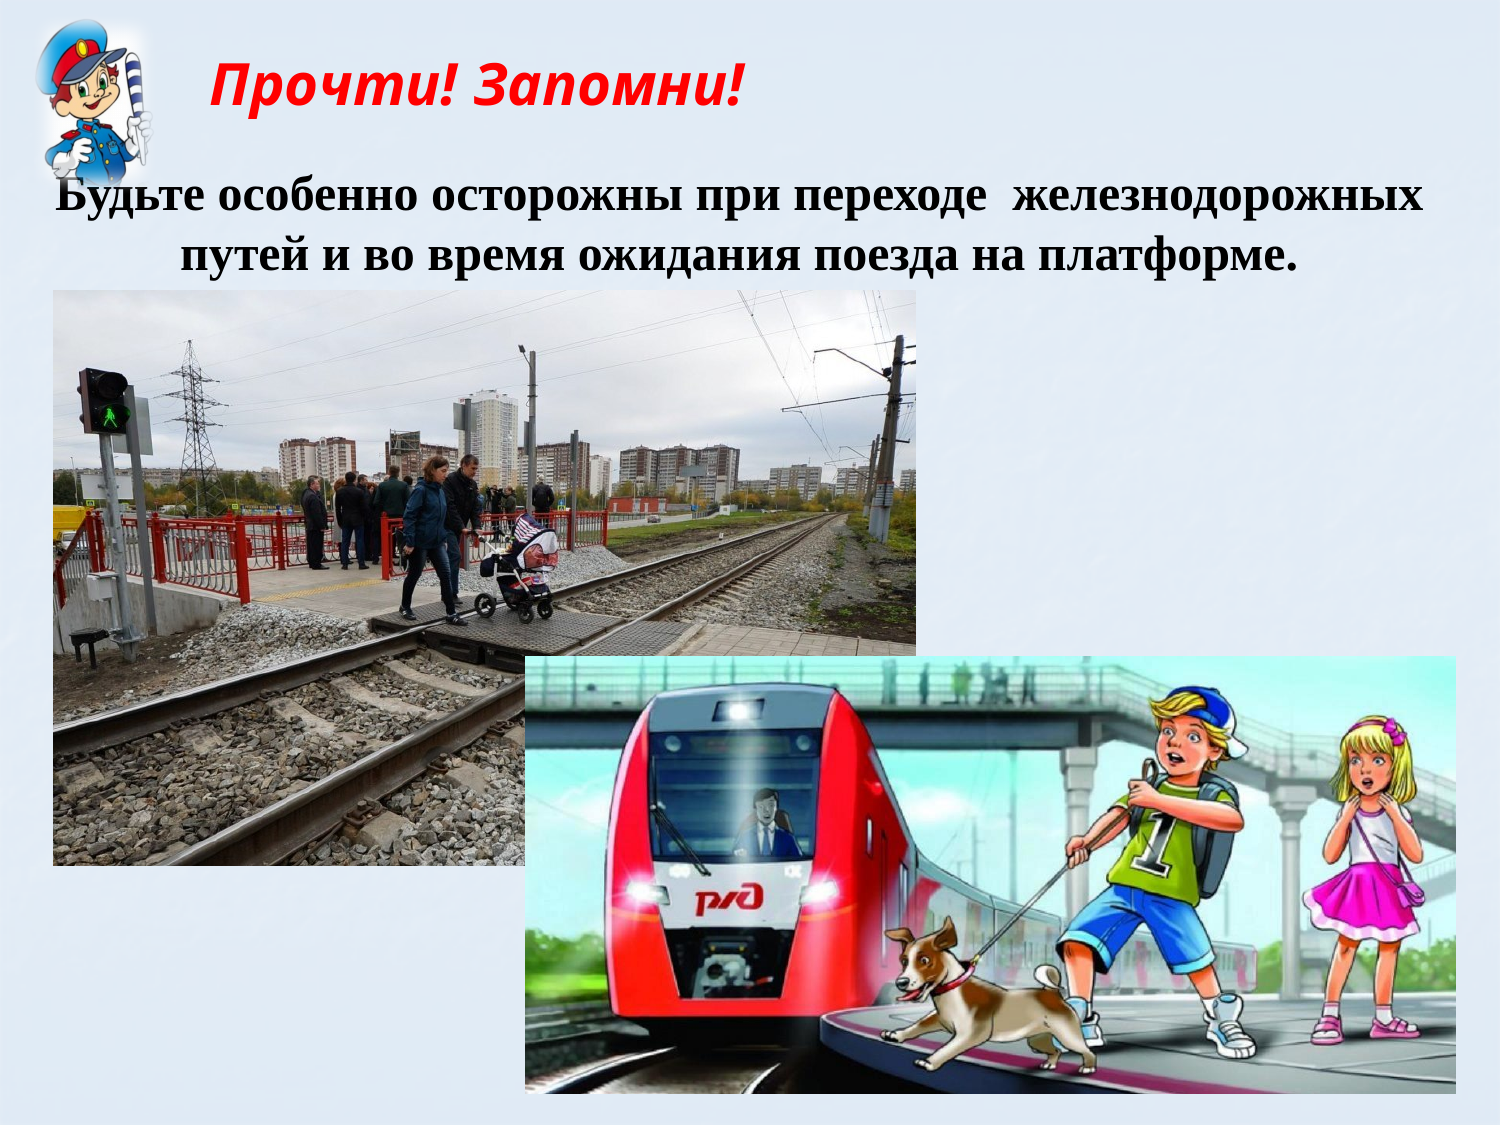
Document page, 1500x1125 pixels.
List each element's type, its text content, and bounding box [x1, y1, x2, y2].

title Будьте особенно осторожны при переходе железнодорожных путей и во время ожидания поезда на платформе. [0, 126, 1479, 314]
picture [52, 290, 1456, 1095]
text_box Прочти! Запомни! [194, 40, 831, 125]
picture [29, 11, 160, 197]
